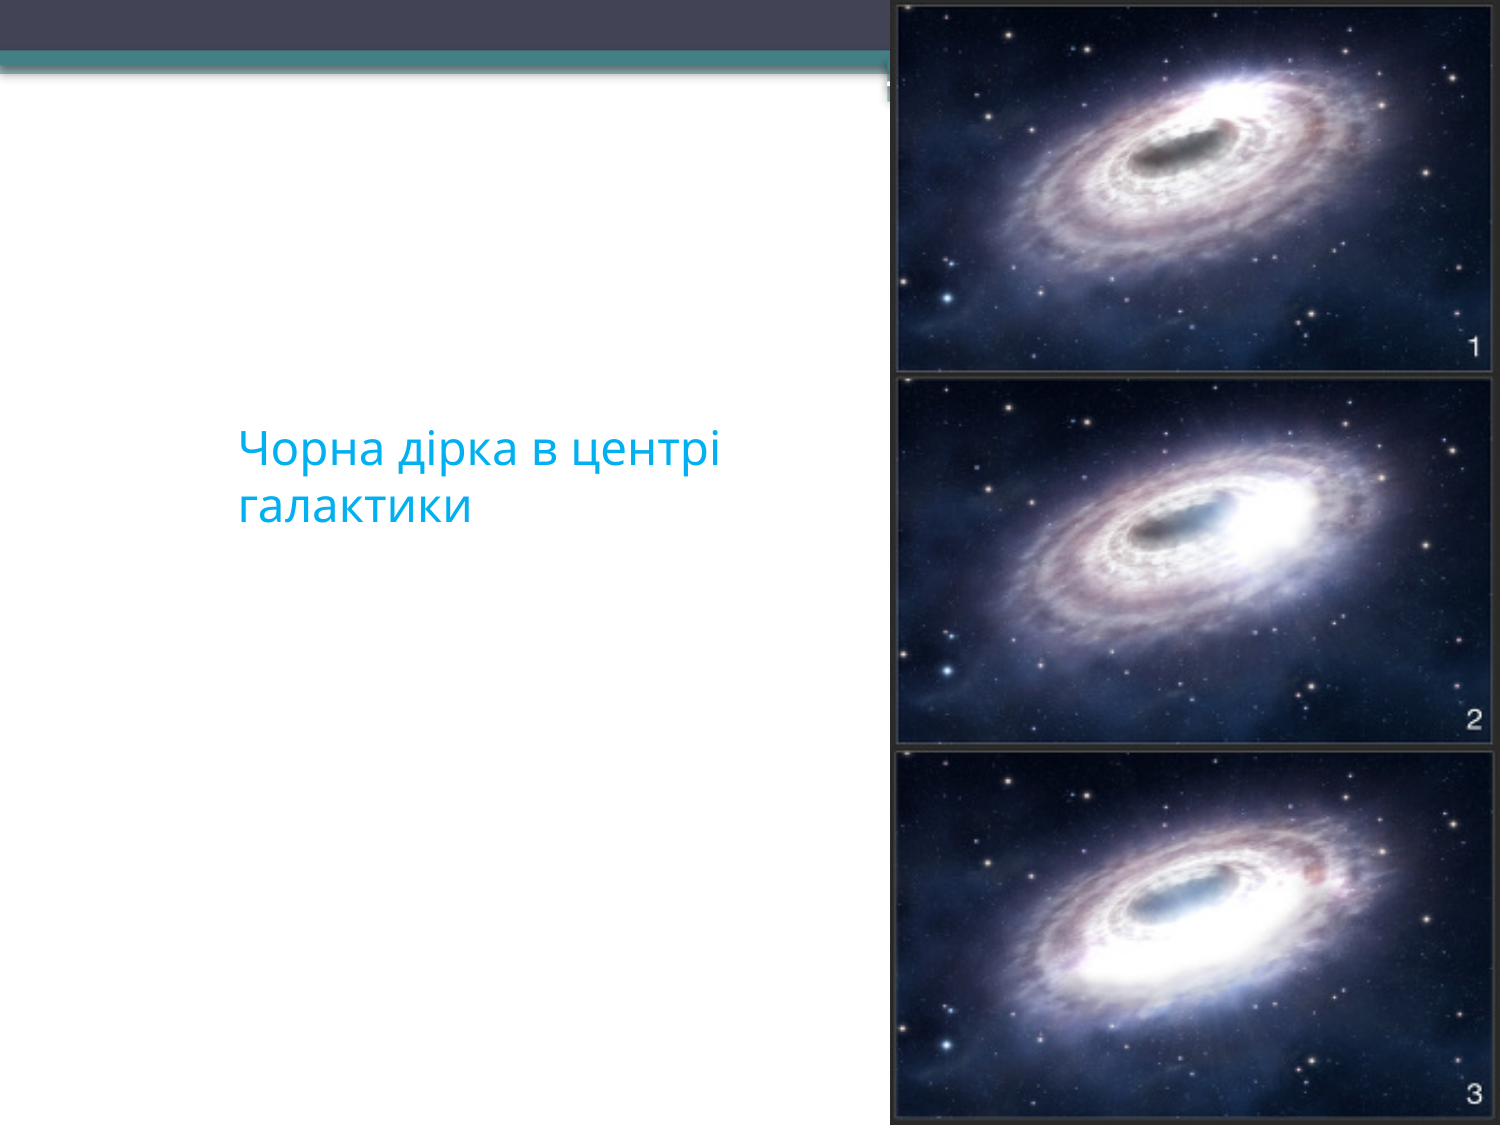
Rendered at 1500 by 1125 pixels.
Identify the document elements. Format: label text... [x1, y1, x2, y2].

picture [890, 0, 1500, 1125]
title Чорна дірка в центрі галактики [222, 410, 769, 539]
